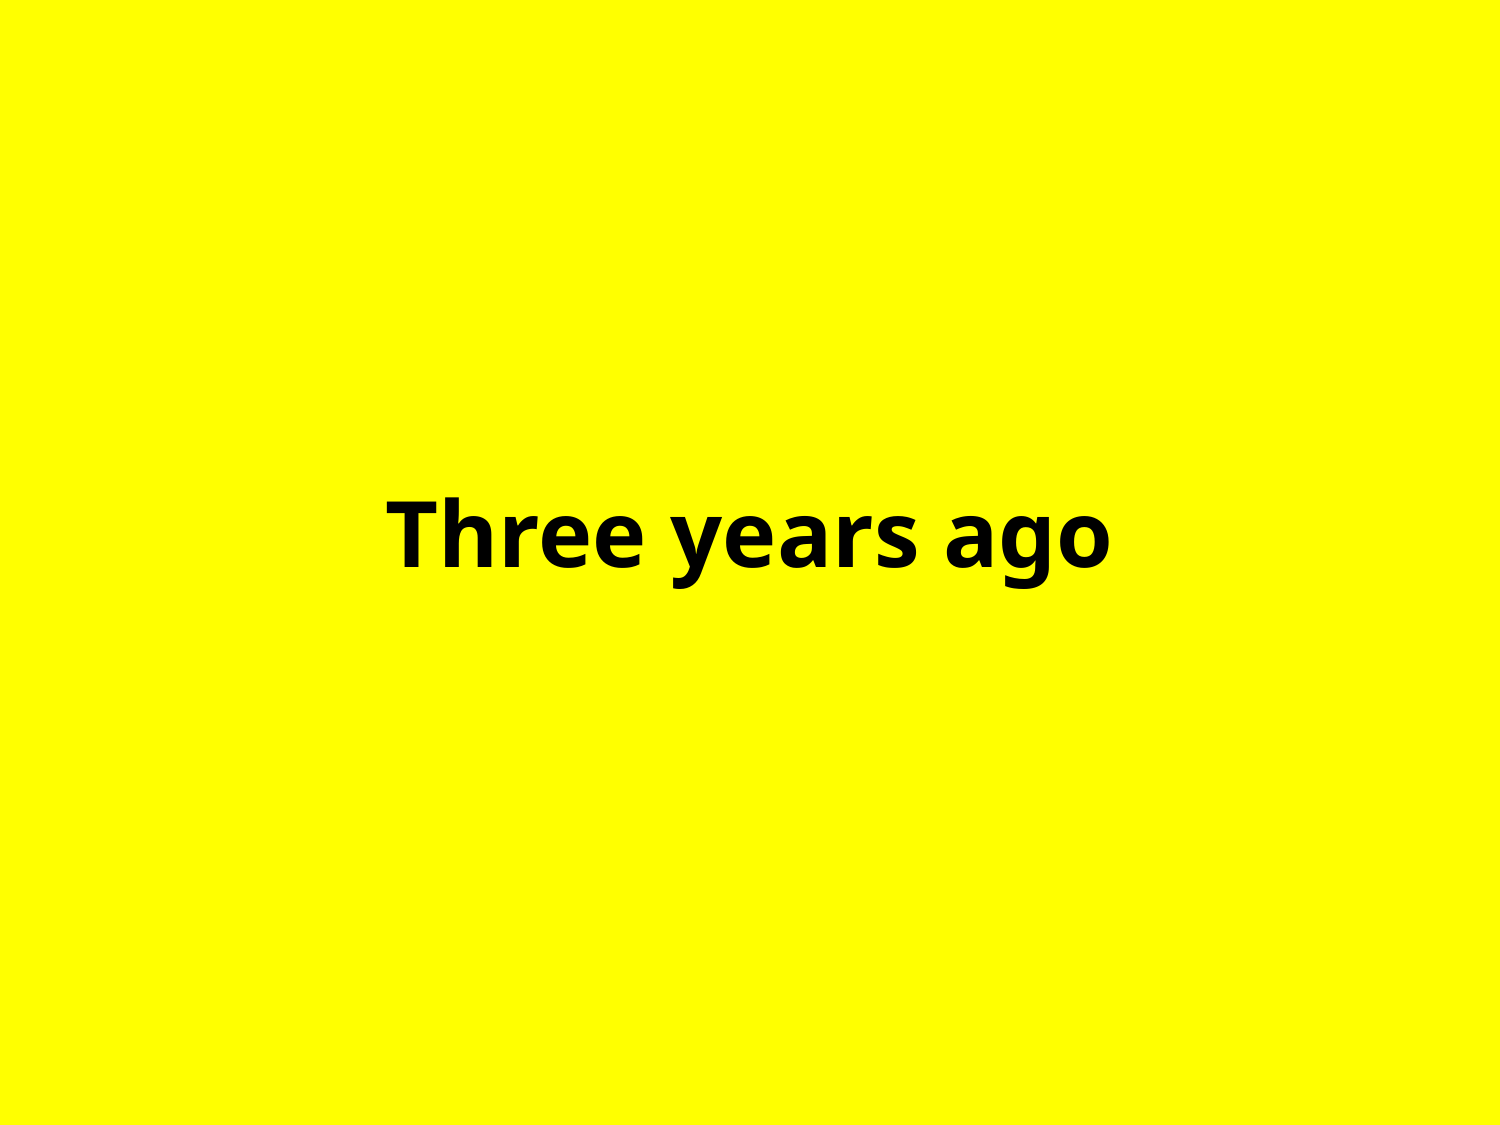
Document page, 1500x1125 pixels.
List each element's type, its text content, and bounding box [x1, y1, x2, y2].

title Three years ago [112, 437, 1388, 625]
